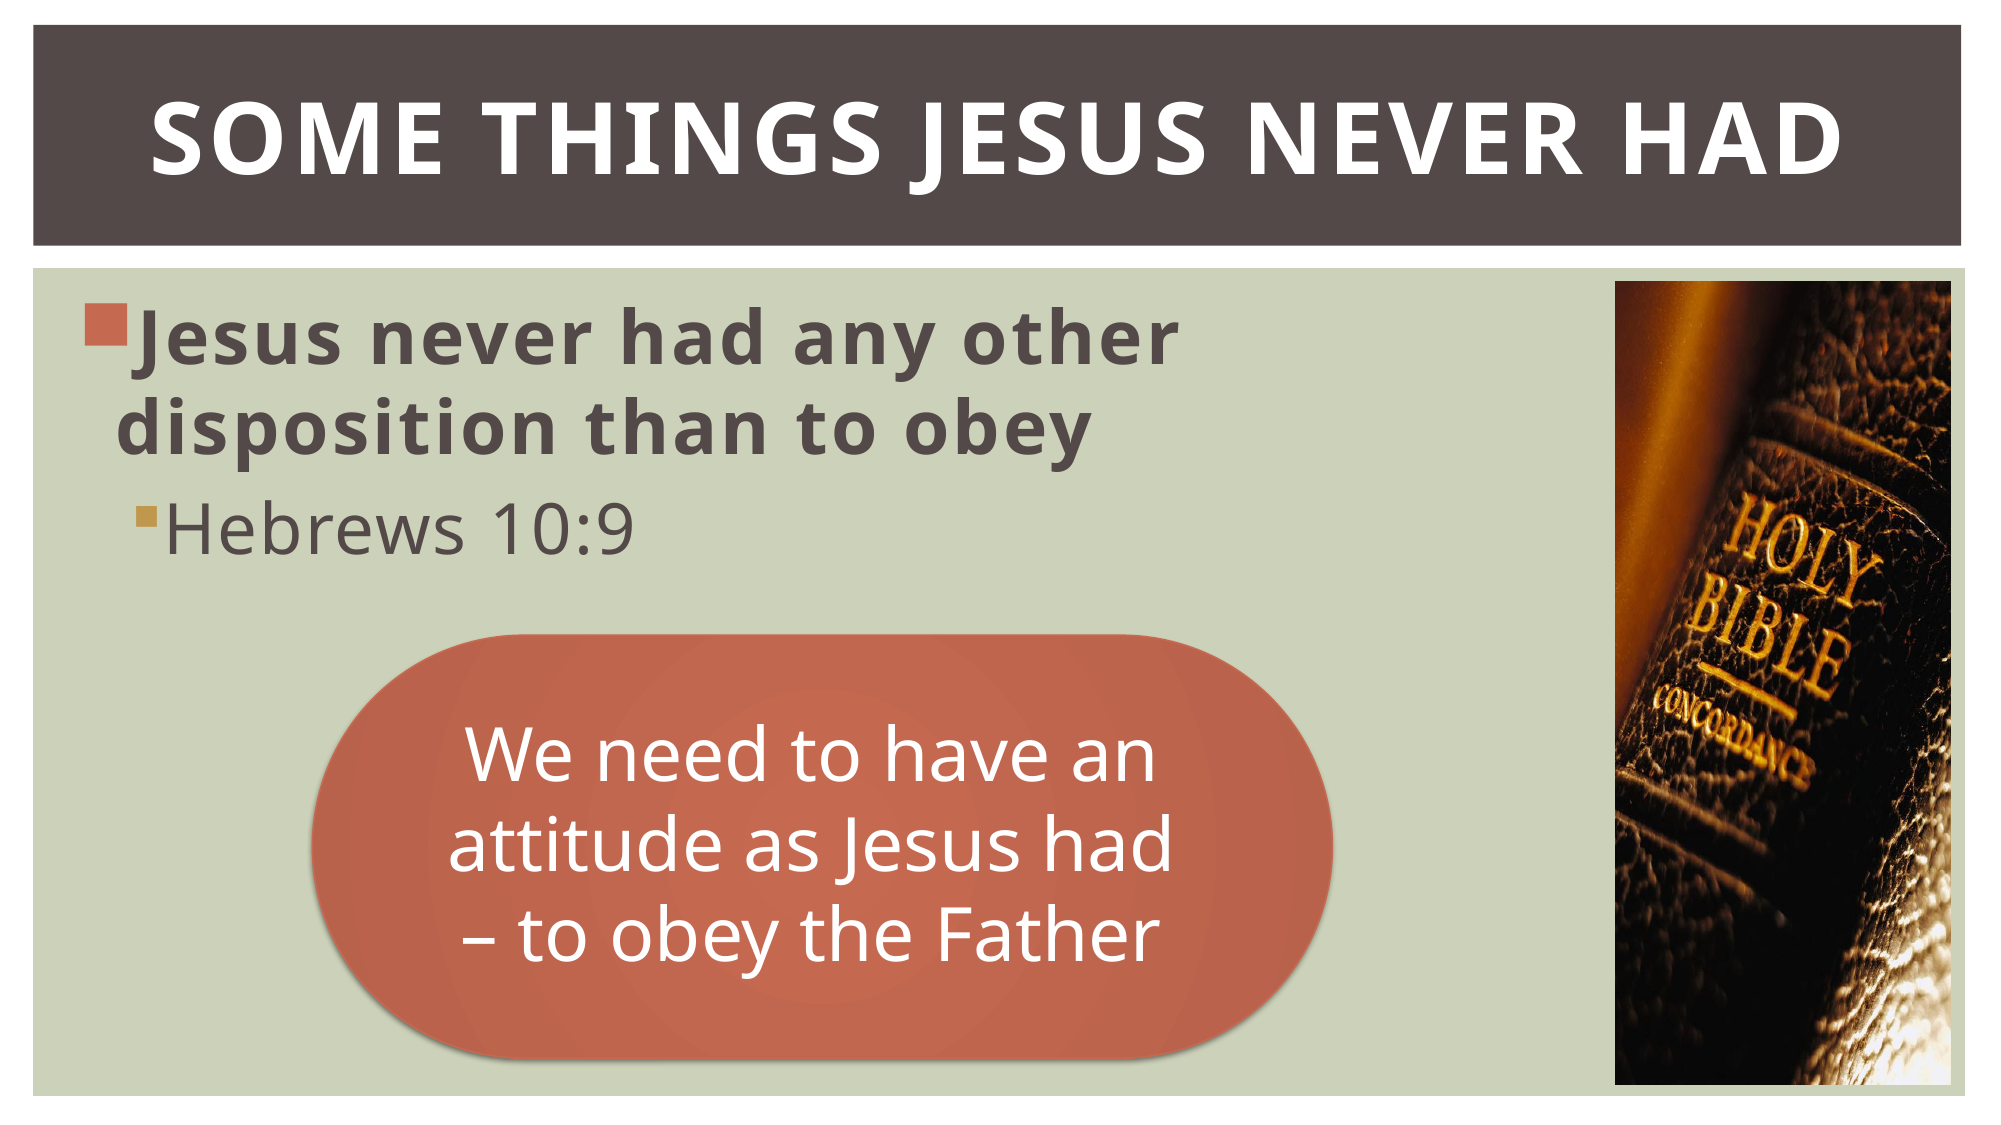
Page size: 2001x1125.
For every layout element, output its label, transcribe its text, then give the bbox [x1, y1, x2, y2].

text_box We need to have an attitude as Jesus had – to obey the Father [360, 698, 1263, 984]
picture [1615, 281, 1951, 1086]
text_box [361, 634, 1334, 1059]
list Jesus never had any other disposition than to obey Hebrews 10:9 [55, 281, 1615, 872]
title Some things Jesus never had [39, 48, 1959, 222]
text_box [311, 711, 360, 982]
